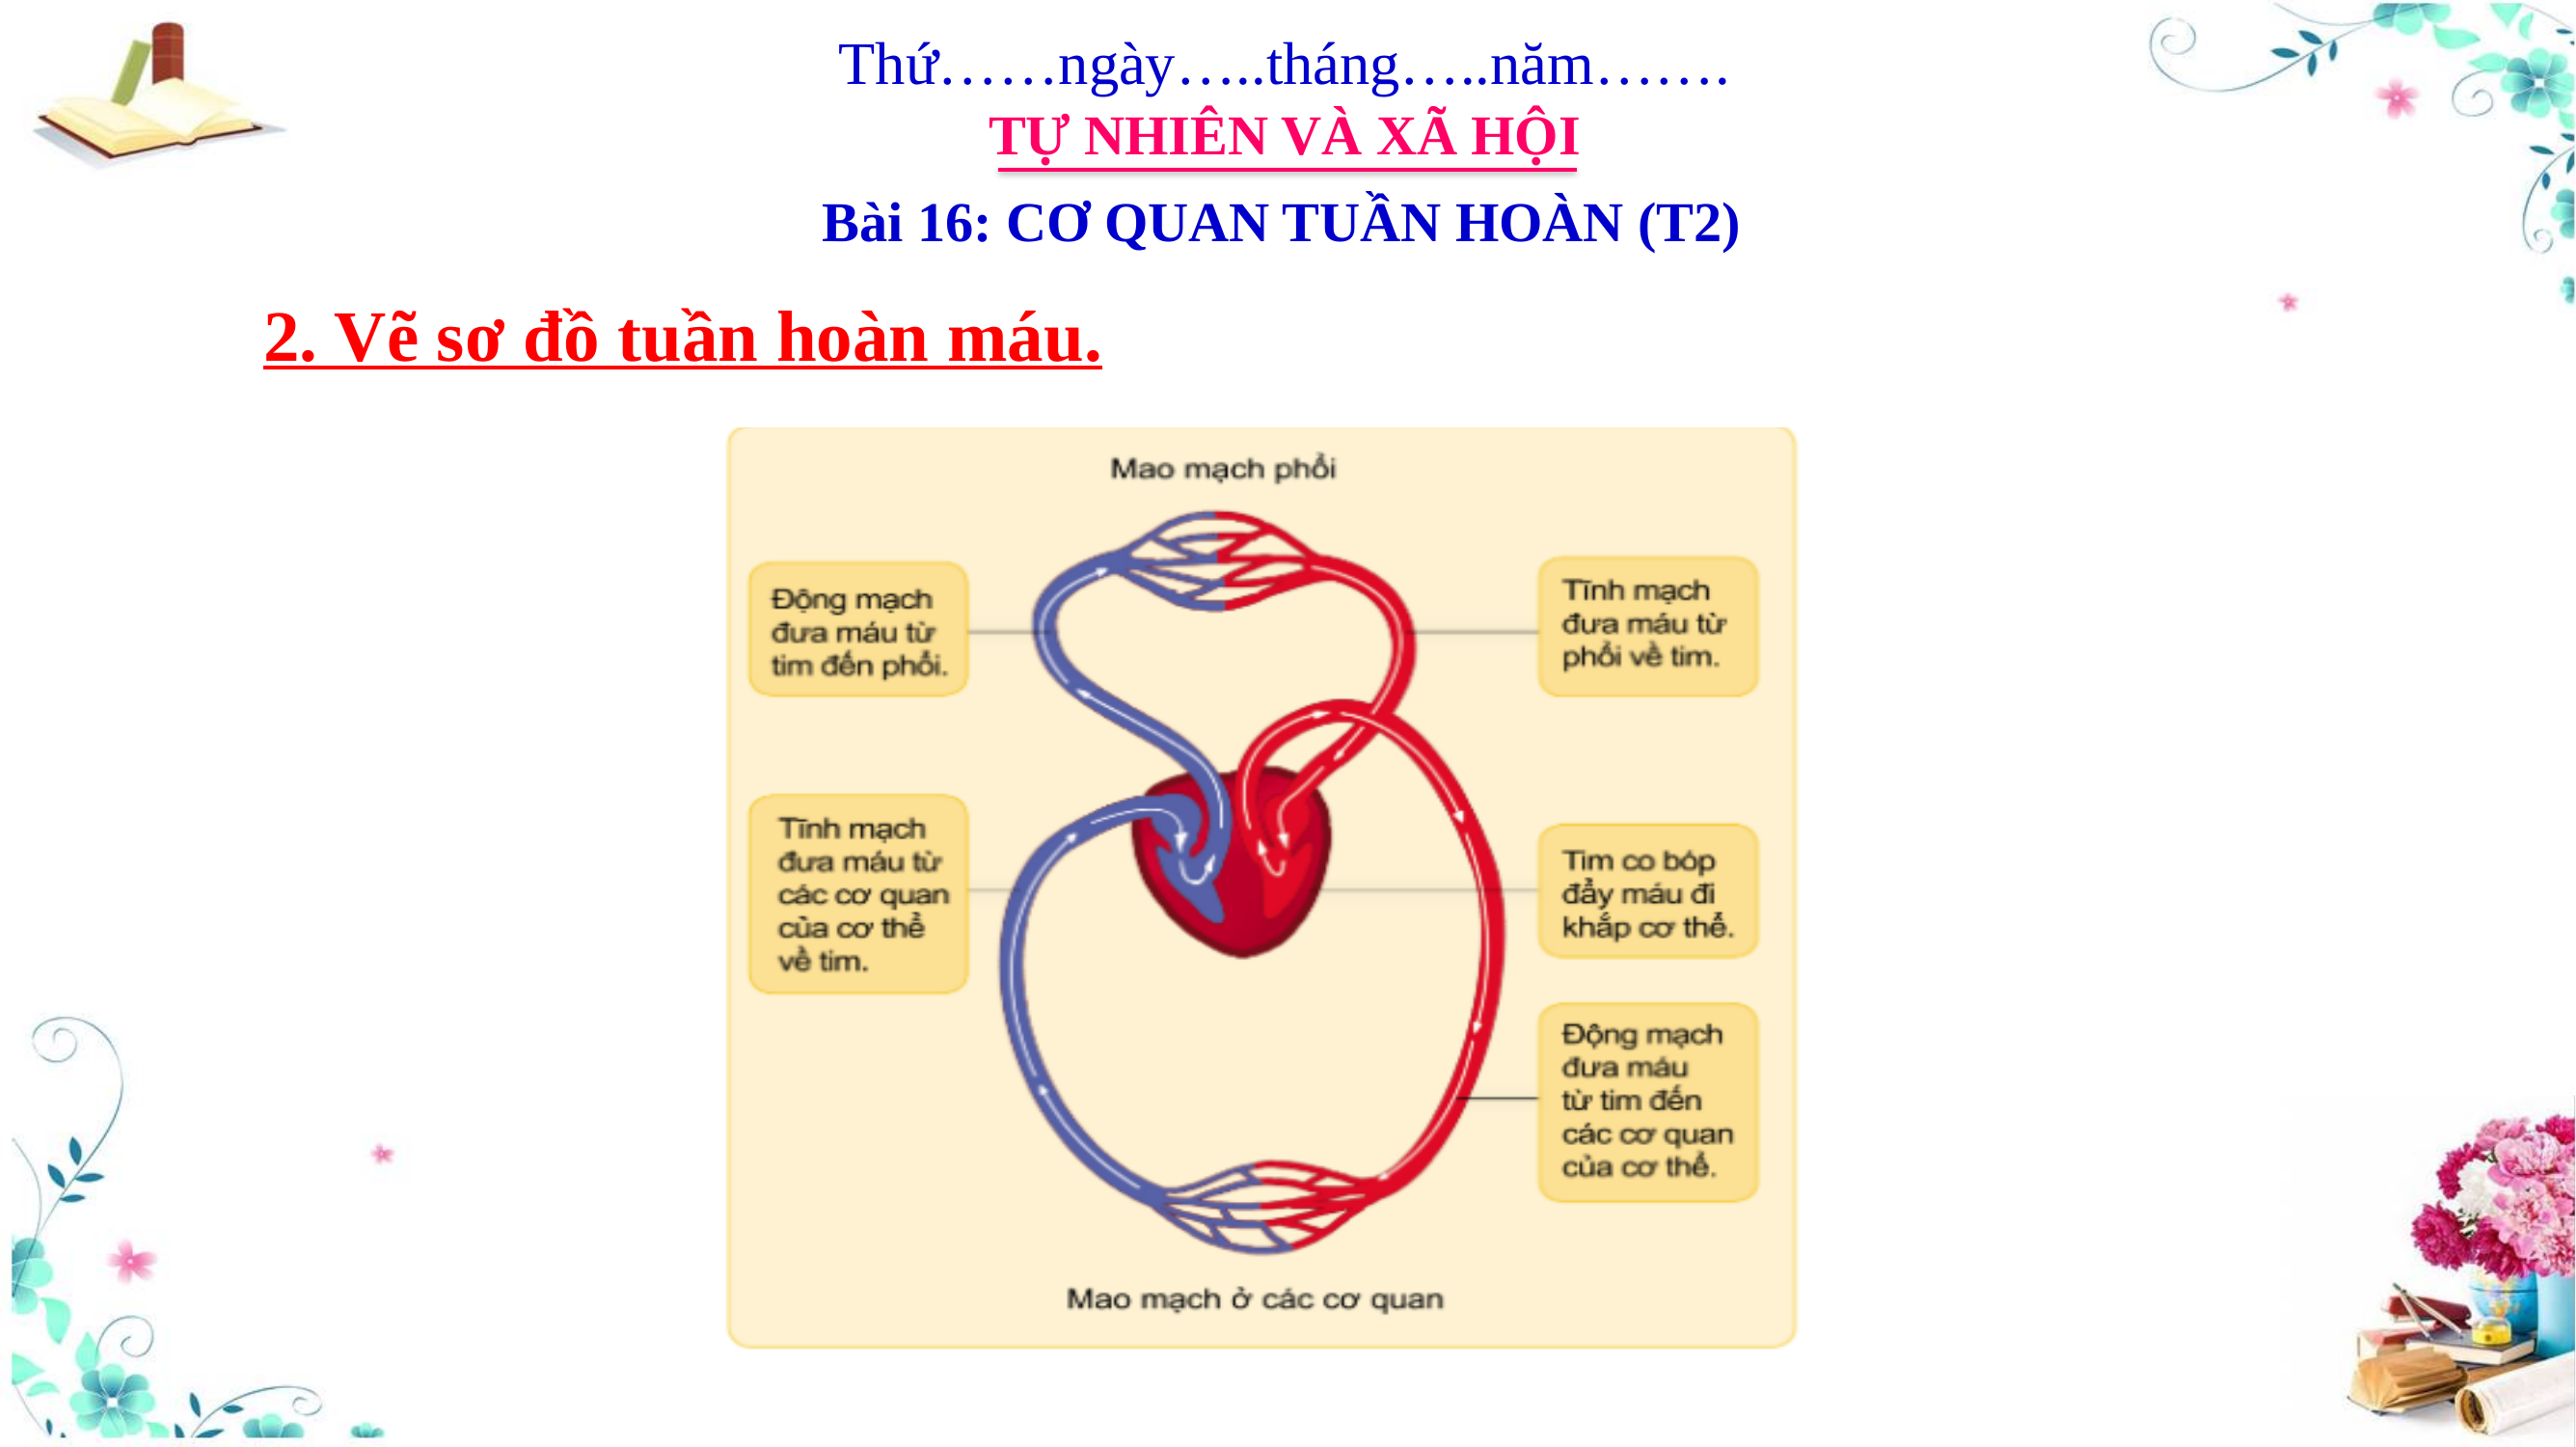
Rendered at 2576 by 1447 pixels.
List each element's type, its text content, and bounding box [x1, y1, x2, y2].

text_box 2. Vẽ sơ đồ tuần hoàn máu. [249, 282, 1790, 384]
text_box Bài 16: CƠ QUAN TUẦN HOÀN (T2) [757, 173, 1806, 264]
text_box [824, 15, 1755, 175]
picture [0, 0, 2576, 1447]
